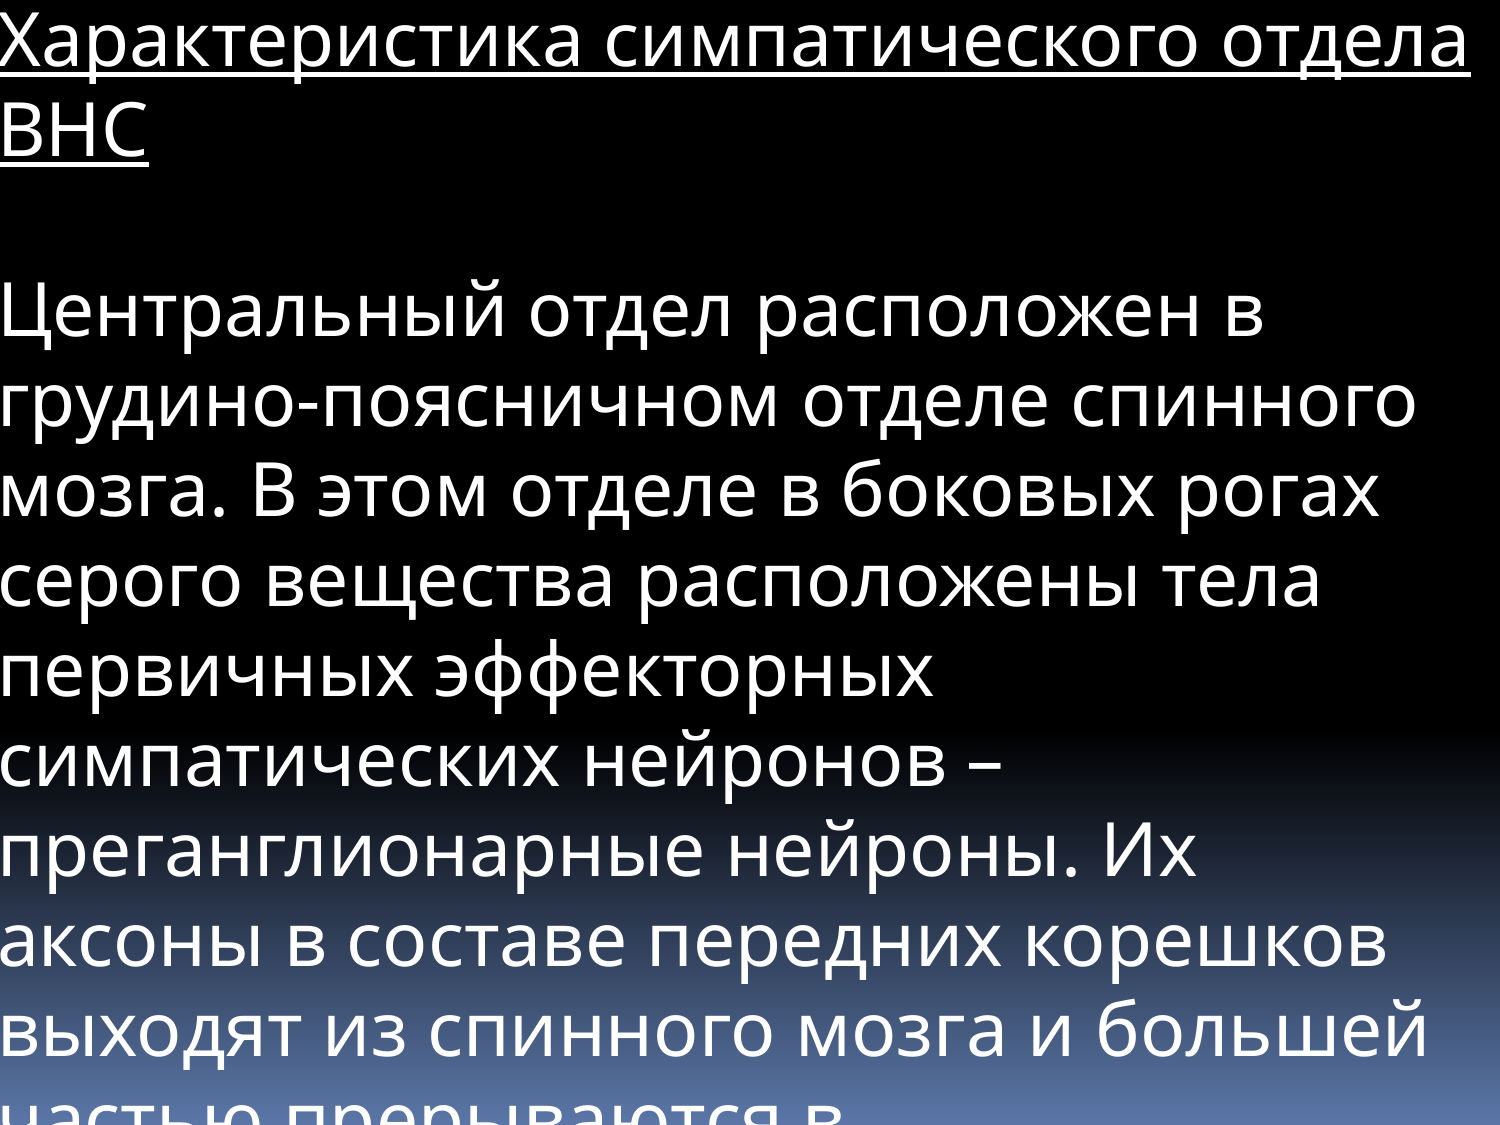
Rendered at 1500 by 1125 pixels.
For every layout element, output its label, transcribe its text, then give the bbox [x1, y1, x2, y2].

text_box Характеристика симпатического отдела ВНС Центральный отдел расположен в грудино-поясничном отделе спинного мозга. В этом отделе в боковых рогах серого вещества расположены тела первичных эффекторных симпатических нейронов – преганглионарные нейроны. Их аксоны в составе передних корешков выходят из спинного мозга и большей частью прерываются в паравертебральных симпатических ганглиях. [0, 0, 1500, 1125]
